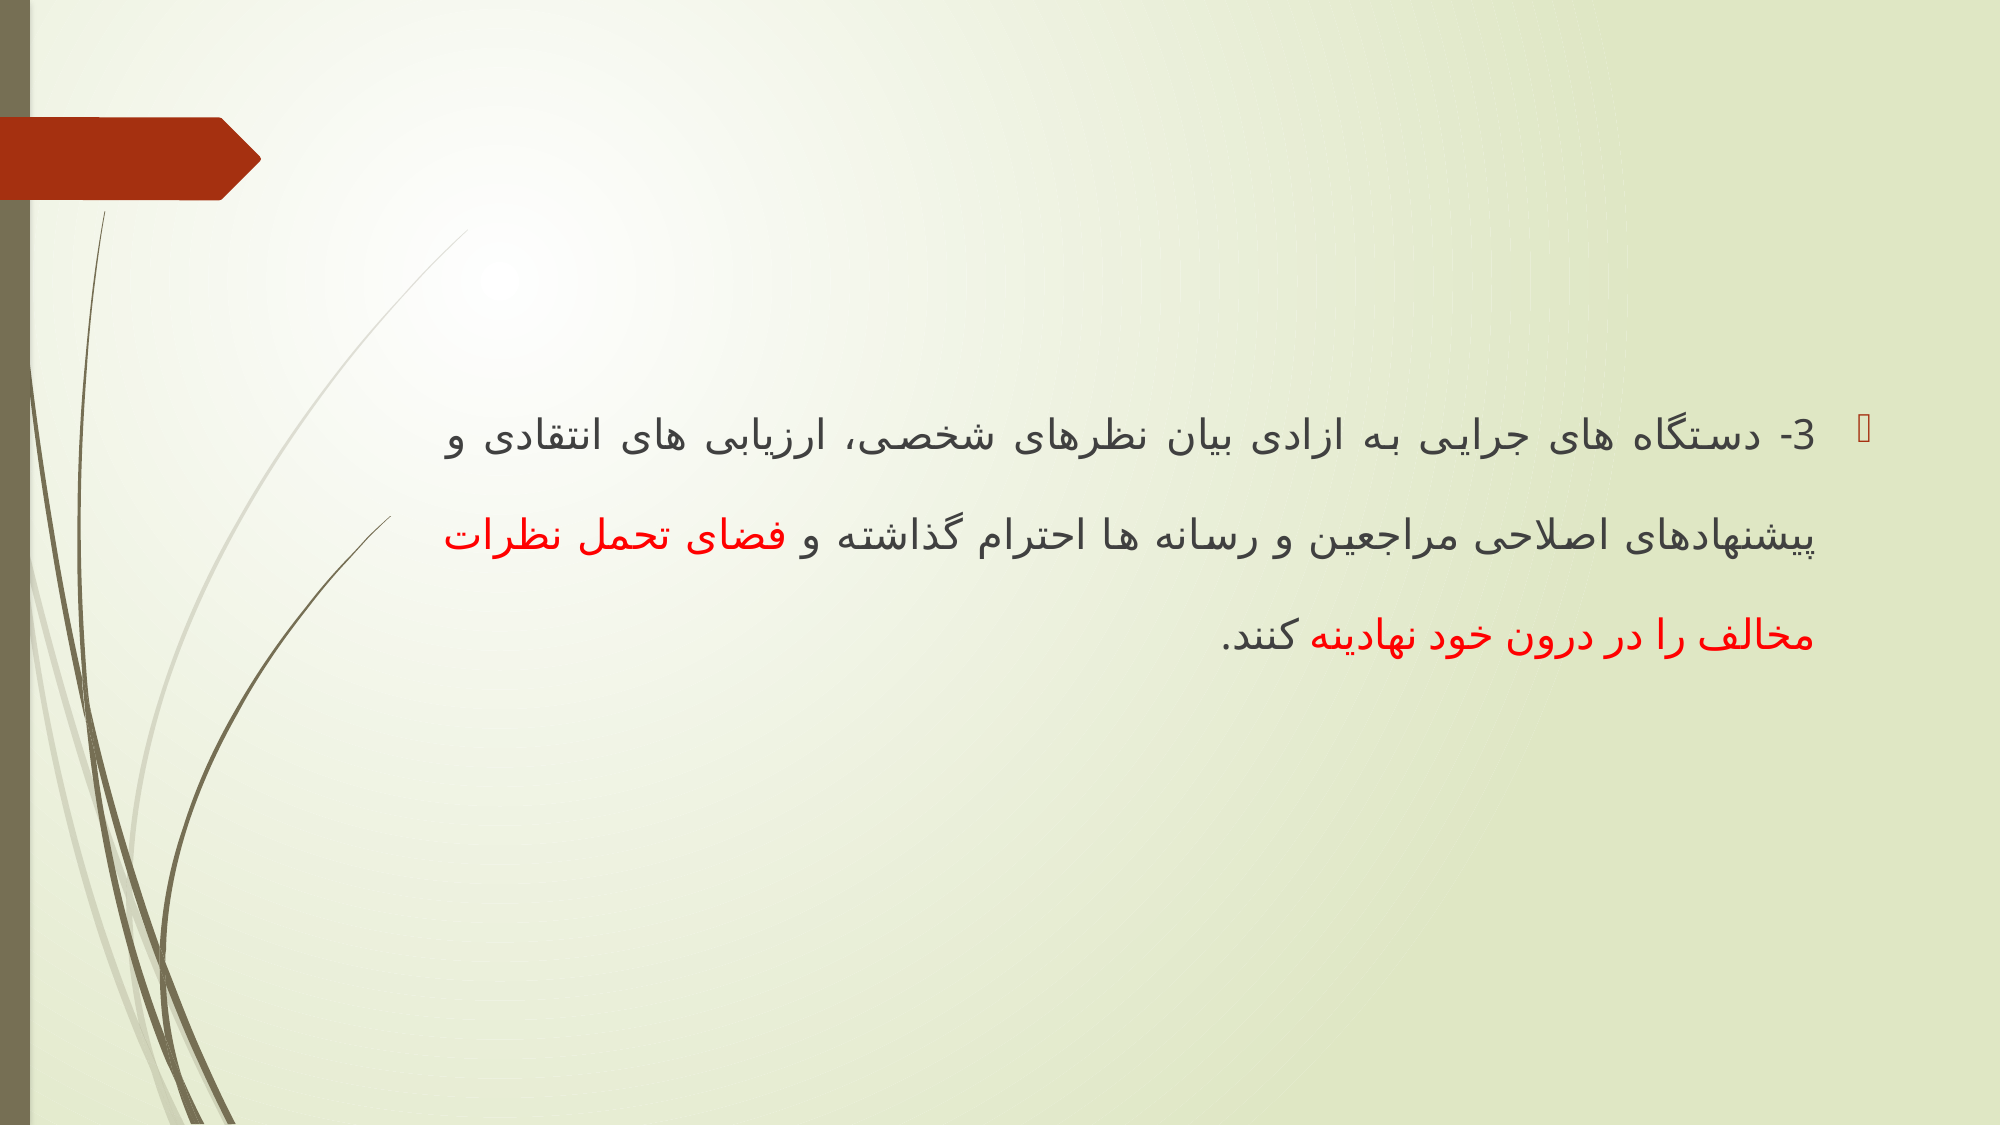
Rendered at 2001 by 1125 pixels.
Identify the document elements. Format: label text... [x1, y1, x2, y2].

list 3- دستگاه های جرایی به ازادی بیان نظرهای شخصی، ارزیابی های انتقادی و پیشنهادهای اصلاحی مراجعین و رسانه ها احترام گذاشته و فضای تحمل نظرات مخالف را در درون خود نهادینه کنند. [424, 350, 1888, 970]
